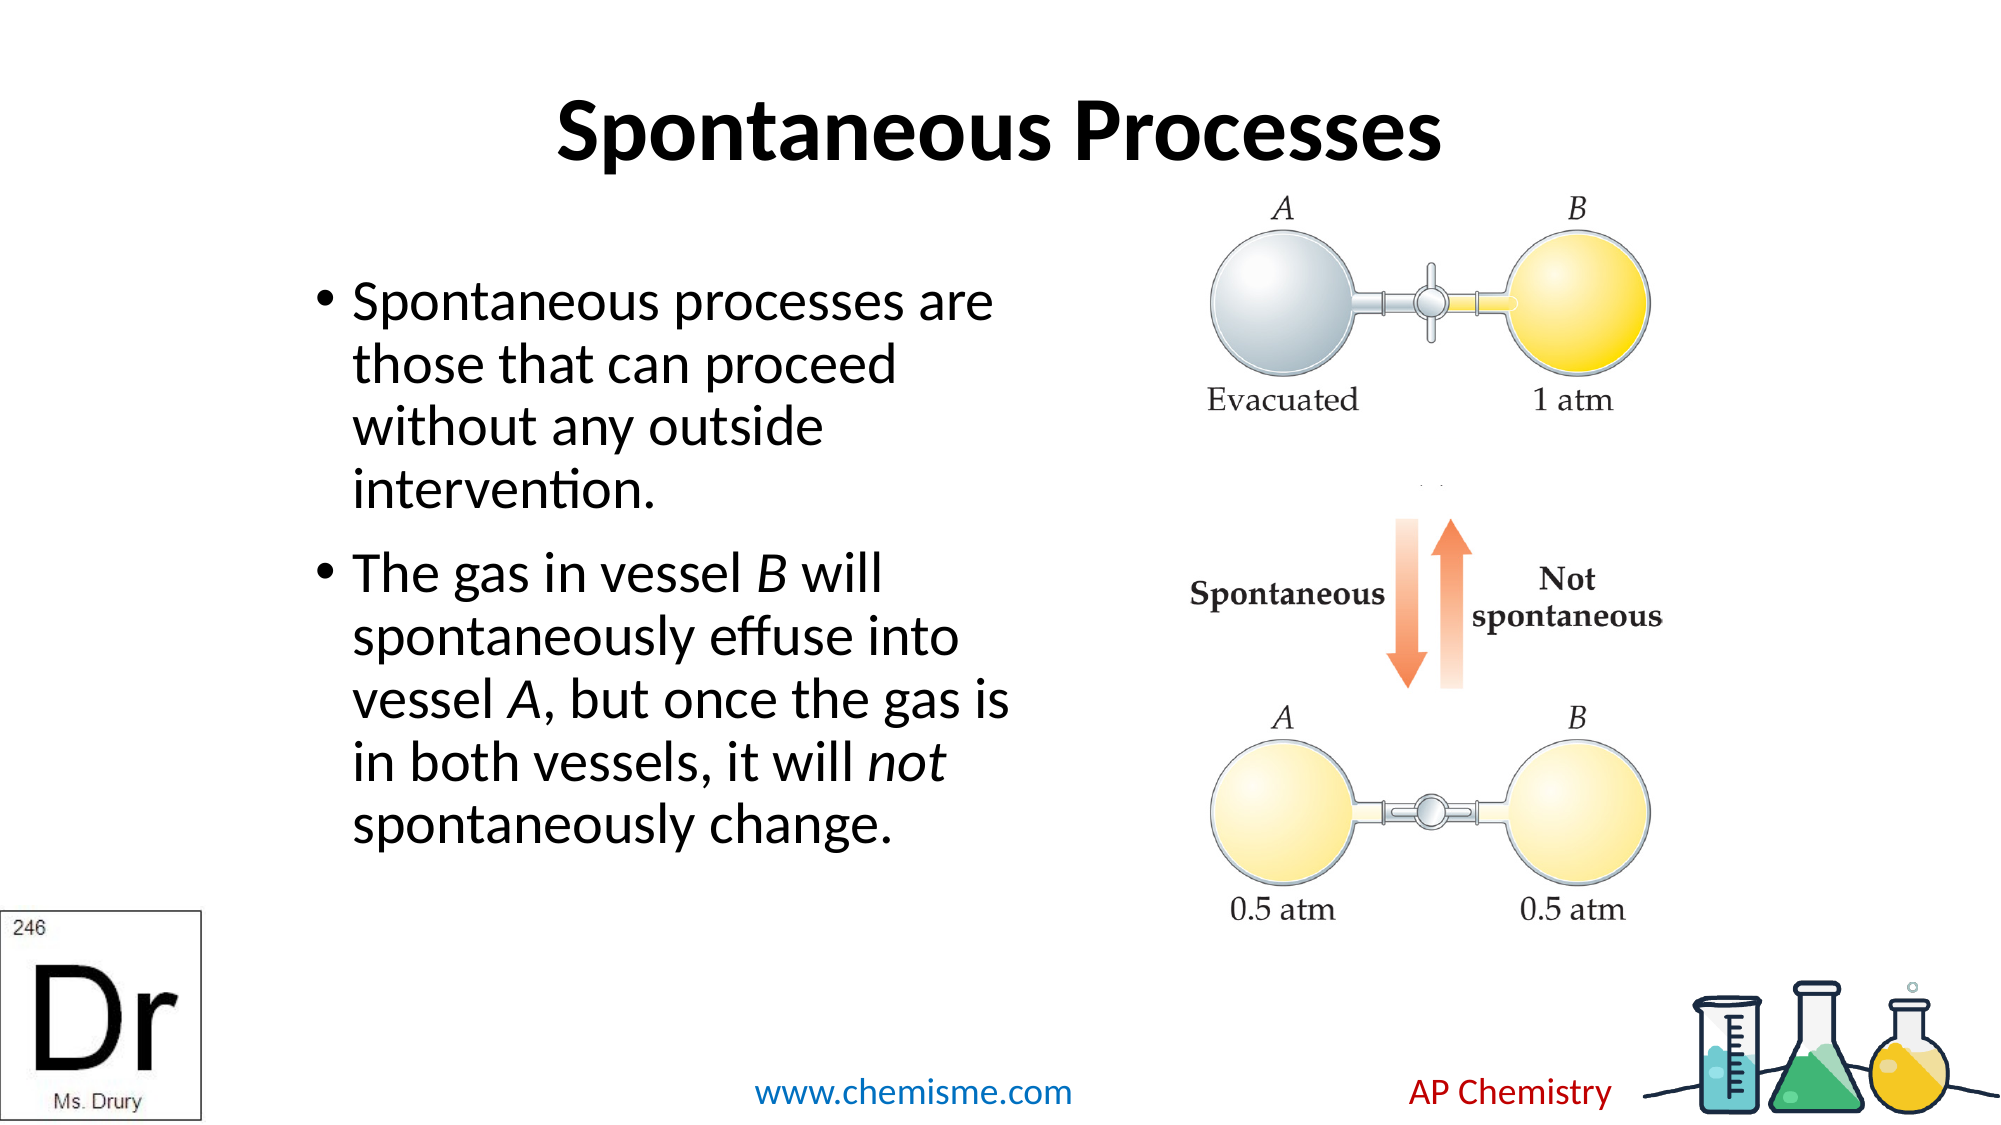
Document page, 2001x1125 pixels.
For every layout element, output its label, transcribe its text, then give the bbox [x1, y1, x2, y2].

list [1182, 187, 1670, 938]
title Spontaneous Processes [150, 37, 1850, 225]
picture [0, 905, 206, 1125]
list Spontaneous processes are those that can proceed without any outside intervention. The gas in vessel B will spontaneously effuse into vessel A, but once the gas is in both vessels, it will not spontaneously change. [300, 262, 1050, 1000]
picture [1602, 882, 2001, 1125]
